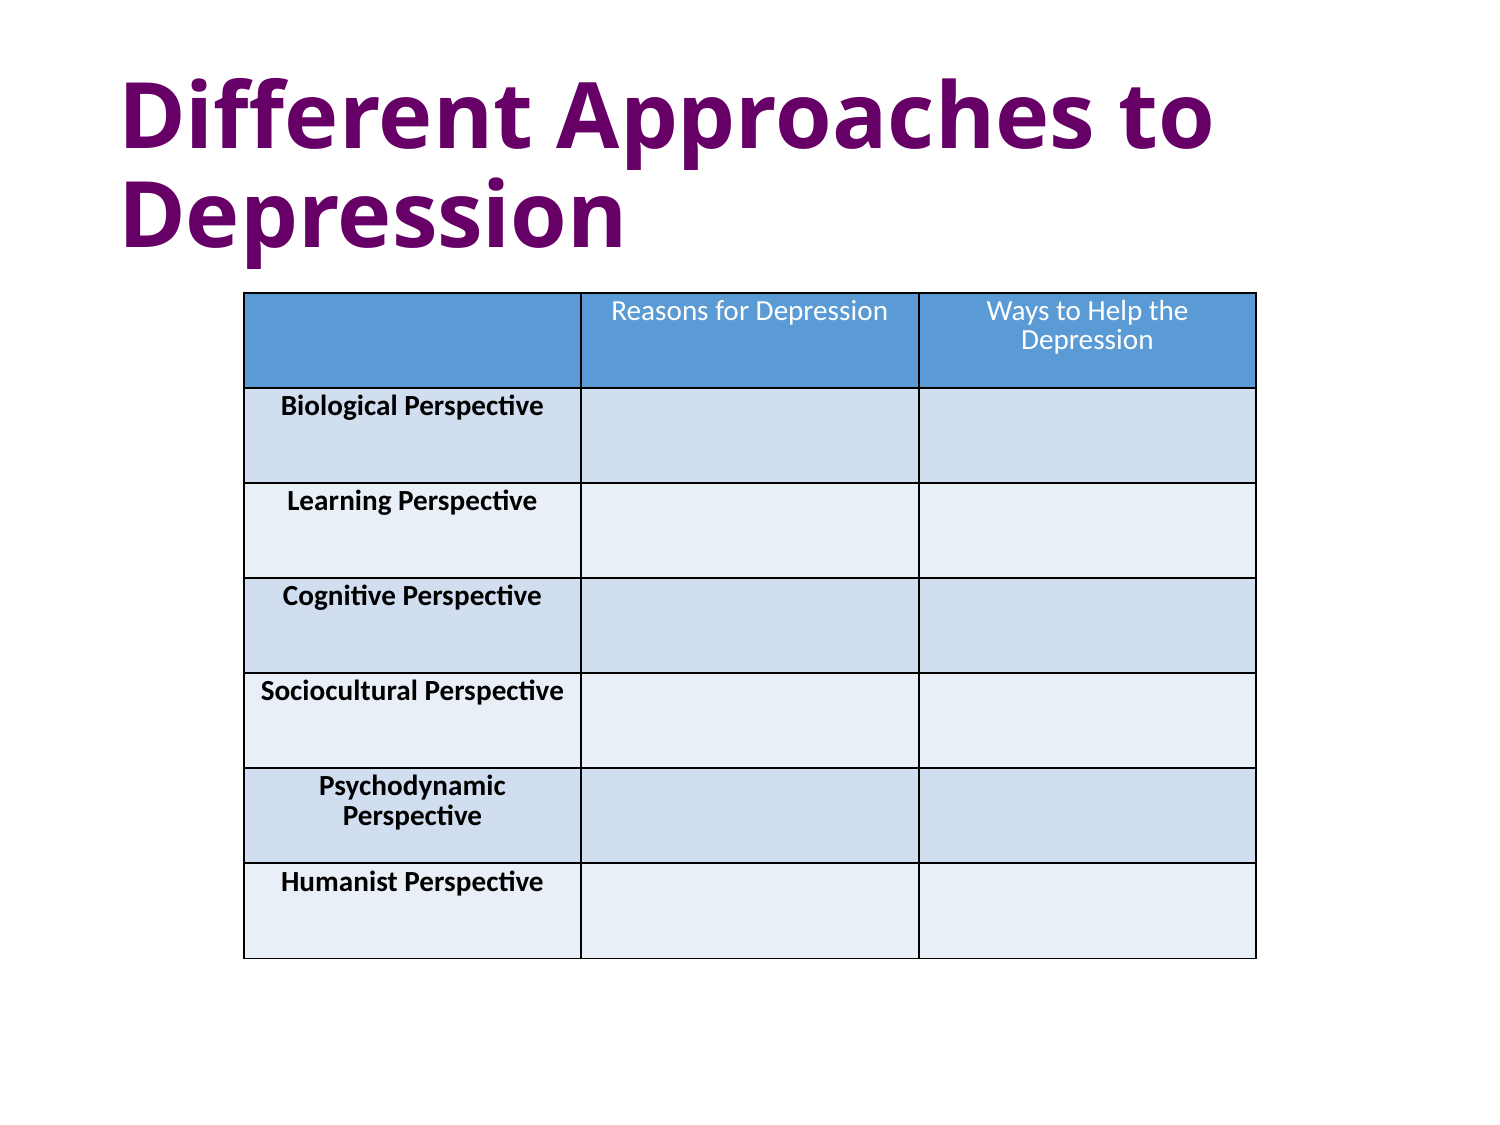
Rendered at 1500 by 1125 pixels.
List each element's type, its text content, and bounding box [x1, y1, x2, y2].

table_cell Biological Perspective [245, 389, 580, 482]
table_cell Humanist Perspective [245, 864, 580, 958]
title Different Approaches to Depression [103, 59, 1397, 278]
table_cell [920, 674, 1255, 767]
table_header [245, 294, 580, 387]
table_cell [582, 579, 918, 672]
table_cell Sociocultural Perspective [245, 674, 580, 767]
table_header Reasons for Depression [582, 294, 918, 387]
table_cell [920, 484, 1255, 577]
table_cell [920, 864, 1255, 958]
table_cell [920, 769, 1255, 862]
table_cell [920, 389, 1255, 482]
table_cell [582, 484, 918, 577]
table_cell [582, 674, 918, 767]
table_cell Cognitive Perspective [245, 579, 580, 672]
table_cell [582, 769, 918, 862]
table_cell Learning Perspective [245, 484, 580, 577]
table_cell [920, 579, 1255, 672]
table_cell Psychodynamic Perspective [245, 769, 580, 862]
table_cell [582, 389, 918, 482]
table_cell [582, 864, 918, 958]
table_header Ways to Help the Depression [920, 294, 1255, 387]
